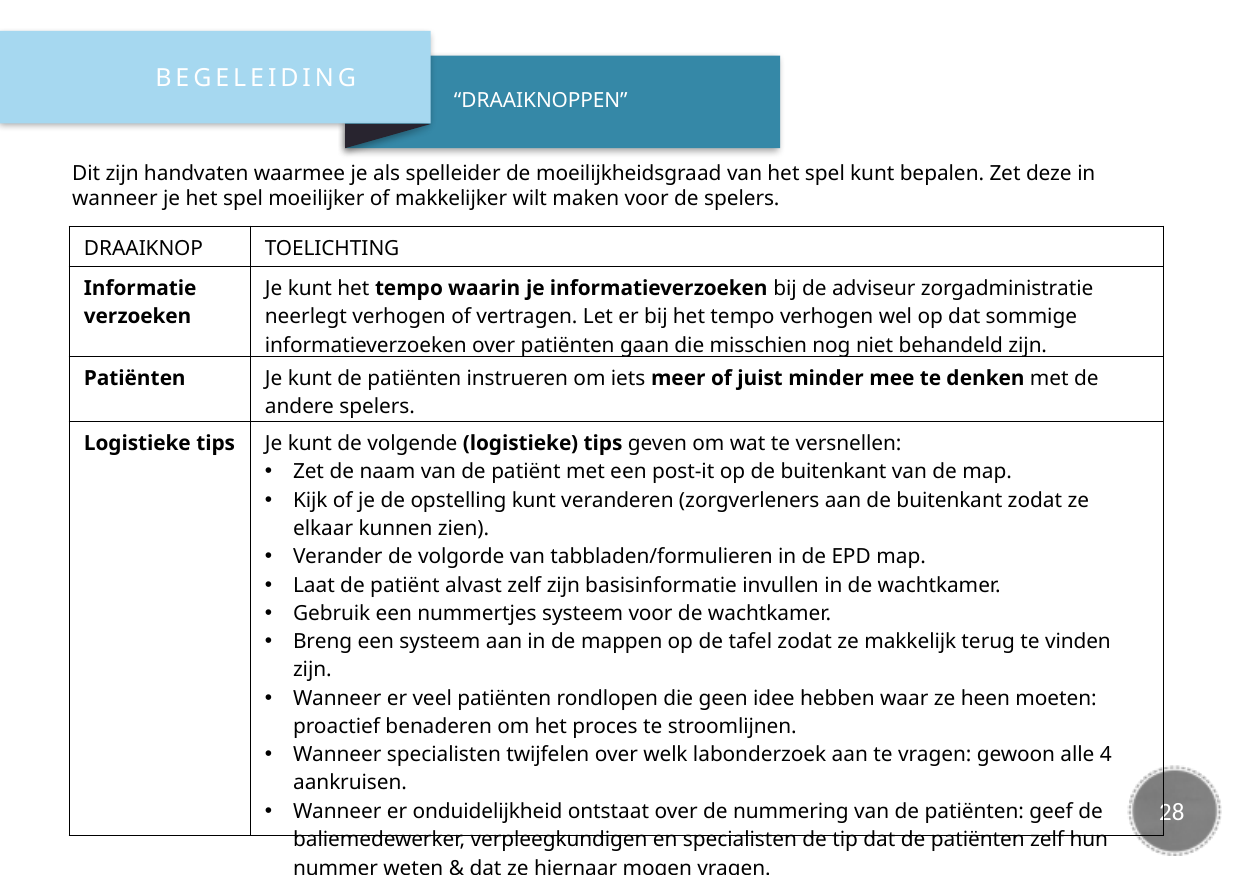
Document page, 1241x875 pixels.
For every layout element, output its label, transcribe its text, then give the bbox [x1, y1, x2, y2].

table_cell Logistieke tips [70, 422, 250, 835]
table_header DRAAIKNOP [70, 227, 250, 266]
table_cell Je kunt de patiënten instrueren om iets meer of juist minder mee te denken met de andere spelers. [251, 357, 1163, 421]
table_cell Patiënten [70, 357, 250, 421]
table_header TOELICHTING [251, 227, 1163, 266]
table_cell Je kunt het tempo waarin je informatieverzoeken bij de adviseur zorgadministratie neerlegt verhogen of vertragen. Let er bij het tempo verhogen wel op dat sommige informatieverzoeken over patiënten gaan die misschien nog niet behandeld zijn. [251, 267, 1163, 356]
table_cell Informatie verzoeken [70, 267, 250, 356]
table_cell Je kunt de volgende (logistieke) tips geven om wat te versnellen: Zet de naam van de patiënt met een post-it op de buitenkant van de map. Kijk of je de opstelling kunt veranderen (zorgverleners aan de buitenkant zodat ze elkaar kunnen zien). Verander de volgorde van tabbladen/formulieren in de EPD map. Laat de patiënt alvast zelf zijn basisinformatie invullen in de wachtkamer. Gebruik een nummertjes systeem voor de wachtkamer. Breng een systeem aan in de mappen op de tafel zodat ze makkelijk terug te vinden zijn. Wanneer er veel patiënten rondlopen die geen idee hebben waar ze heen moeten: proactief benaderen om het proces te stroomlijnen. Wanneer specialisten twijfelen over welk labonderzoek aan te vragen: gewoon alle 4 aankruisen. Wanneer er onduidelijkheid ontstaat over de nummering van de patiënten: geef de baliemedewerker, verpleegkundigen en specialisten de tip dat de patiënten zelf hun nummer weten & dat ze hiernaar mogen vragen. [251, 422, 1163, 835]
picture [1117, 754, 1233, 867]
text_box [0, 30, 781, 149]
text_box Dit zijn handvaten waarmee je als spelleider de moeilijkheidsgraad van het spel kunt bepalen. Zet deze in wanneer je het spel moeilijker of makkelijker wilt maken voor de spelers. [57, 151, 1118, 217]
